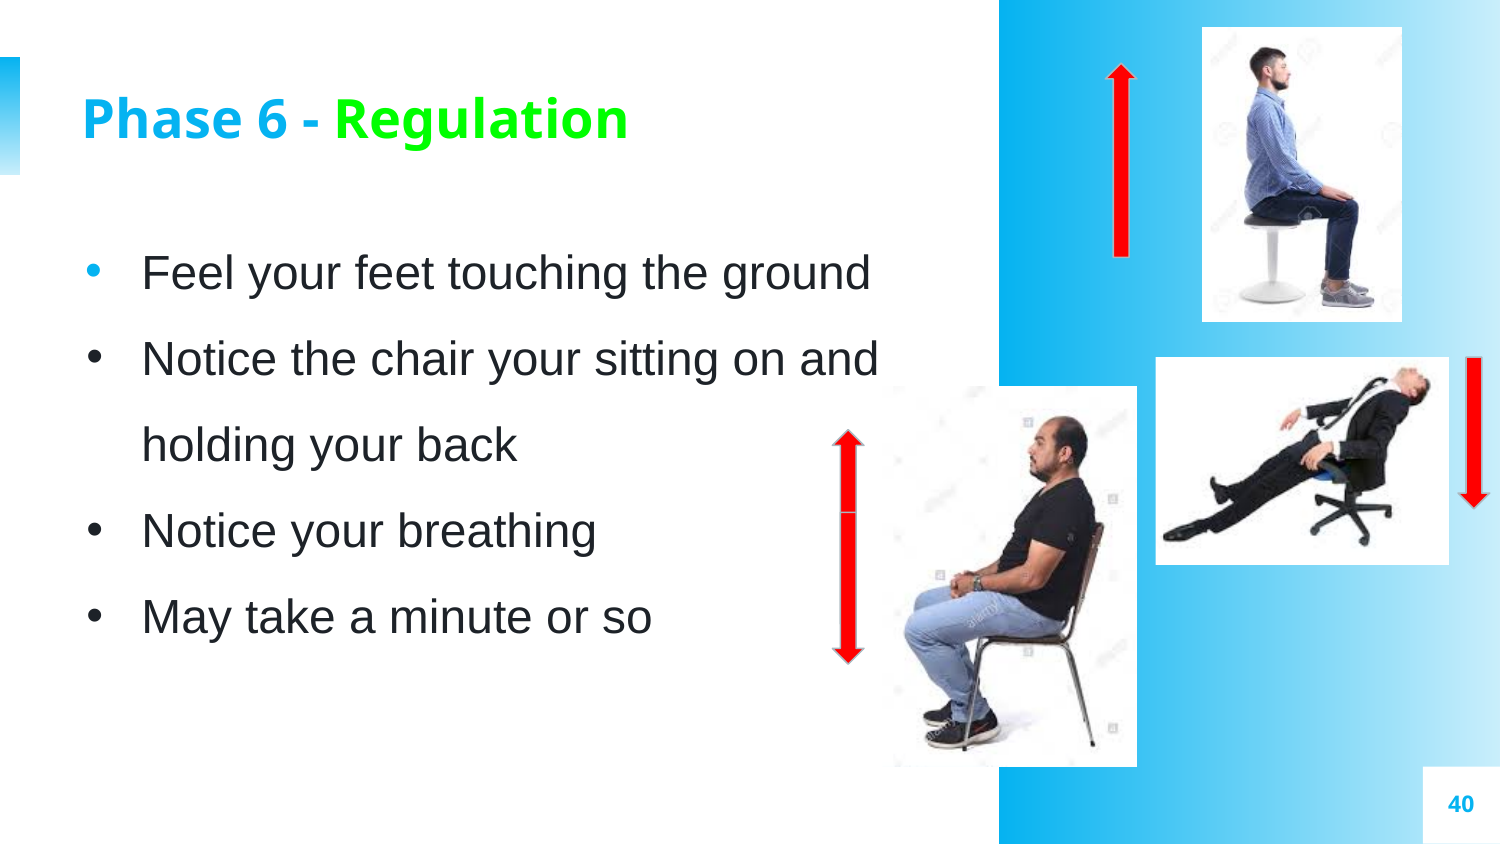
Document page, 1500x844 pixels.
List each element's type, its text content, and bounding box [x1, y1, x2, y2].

text_box [1458, 357, 1490, 509]
picture [1202, 27, 1403, 322]
list Feel your feet touching the ground Notice the chair your sitting on and holding your back Notice your breathing May take a minute or so [85, 157, 900, 687]
picture [882, 385, 1138, 768]
text_box [832, 512, 865, 665]
slide_number ‹#› [1422, 766, 1500, 844]
picture [1155, 356, 1450, 565]
title Phase 6 - Regulation [81, 63, 959, 180]
text_box [1105, 63, 1137, 258]
text_box [832, 429, 865, 512]
